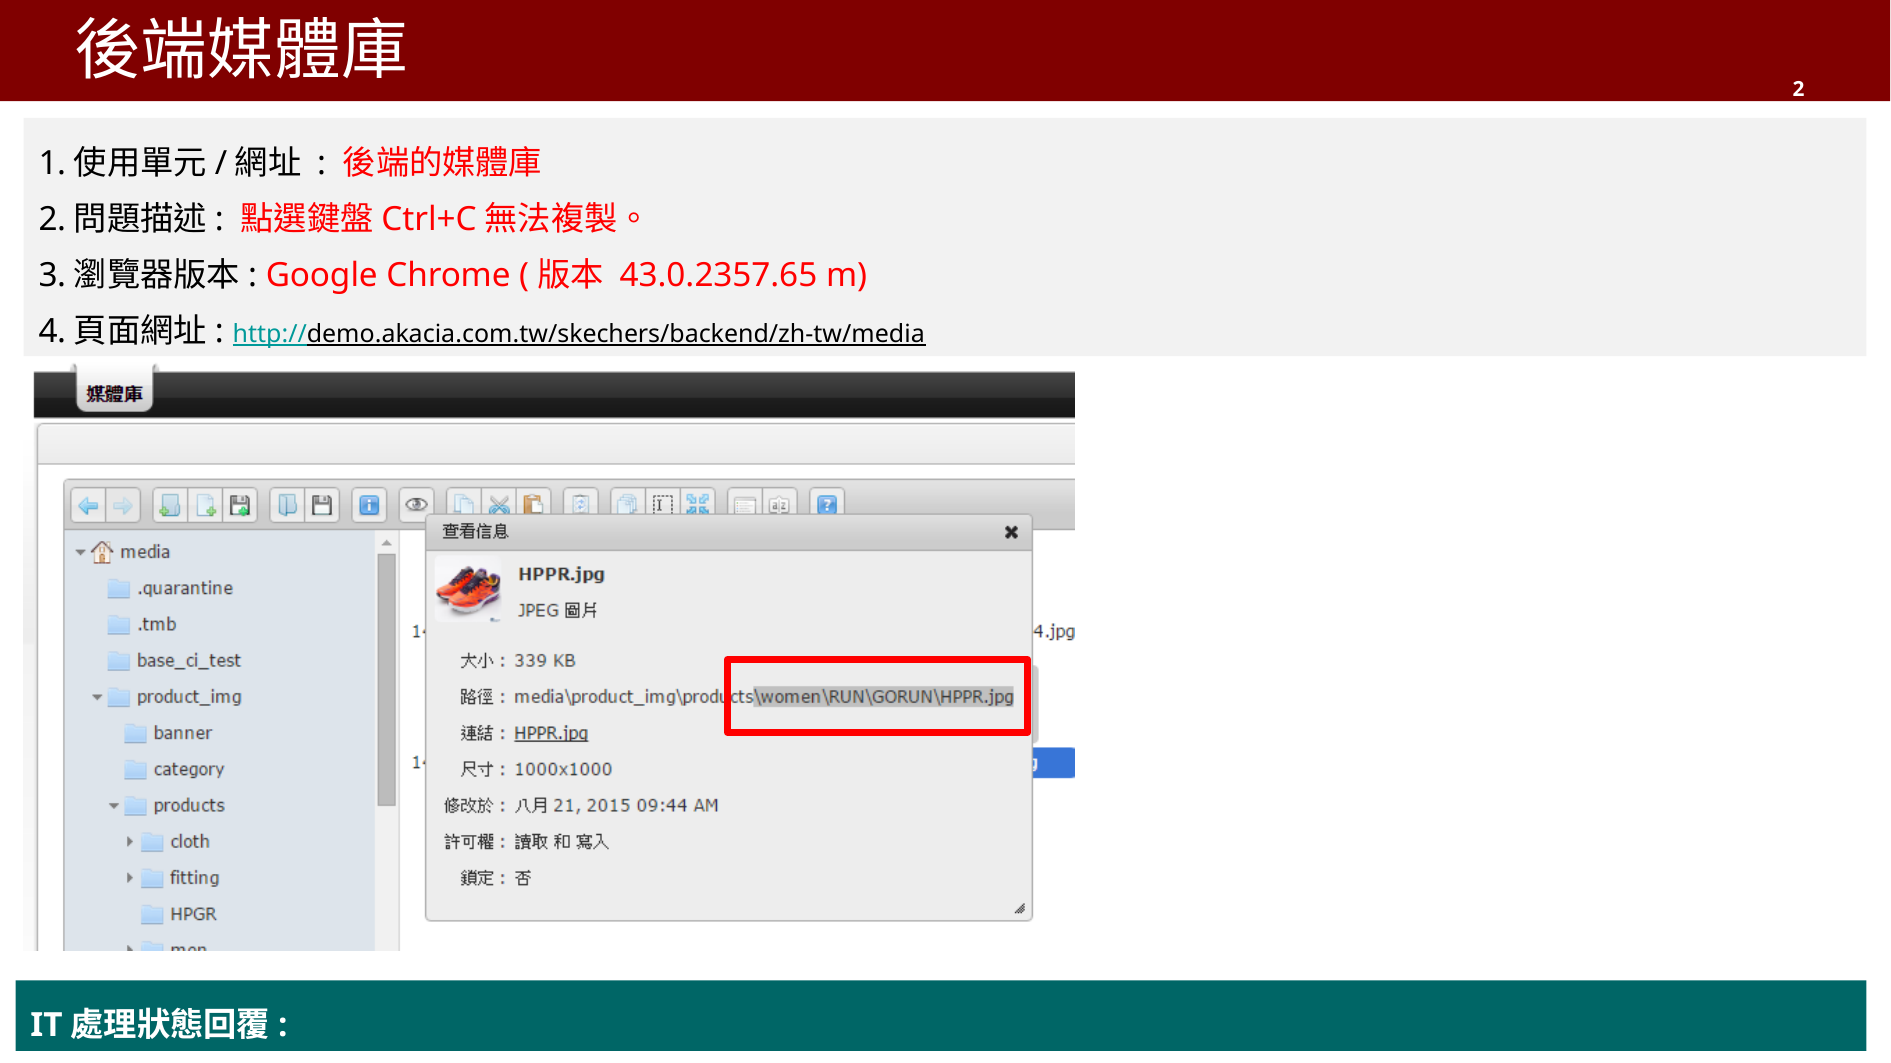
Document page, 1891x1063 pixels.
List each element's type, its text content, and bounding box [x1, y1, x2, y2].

text_box 使用單元/網址 : 後端的媒體庫 問題描述: 點選鍵盤Ctrl+C無法複製。 瀏覽器版本: Google Chrome (版本 43.0.2357.65 m) 頁面網址: http://demo.akacia.com.tw/skechers/backend/zh-tw/media [23, 117, 1867, 357]
picture [23, 359, 1076, 951]
slide_number 2 [1665, 68, 1820, 166]
title 後端媒體庫 [58, 0, 1619, 107]
text_box IT處理狀態回覆: [15, 980, 1867, 1051]
